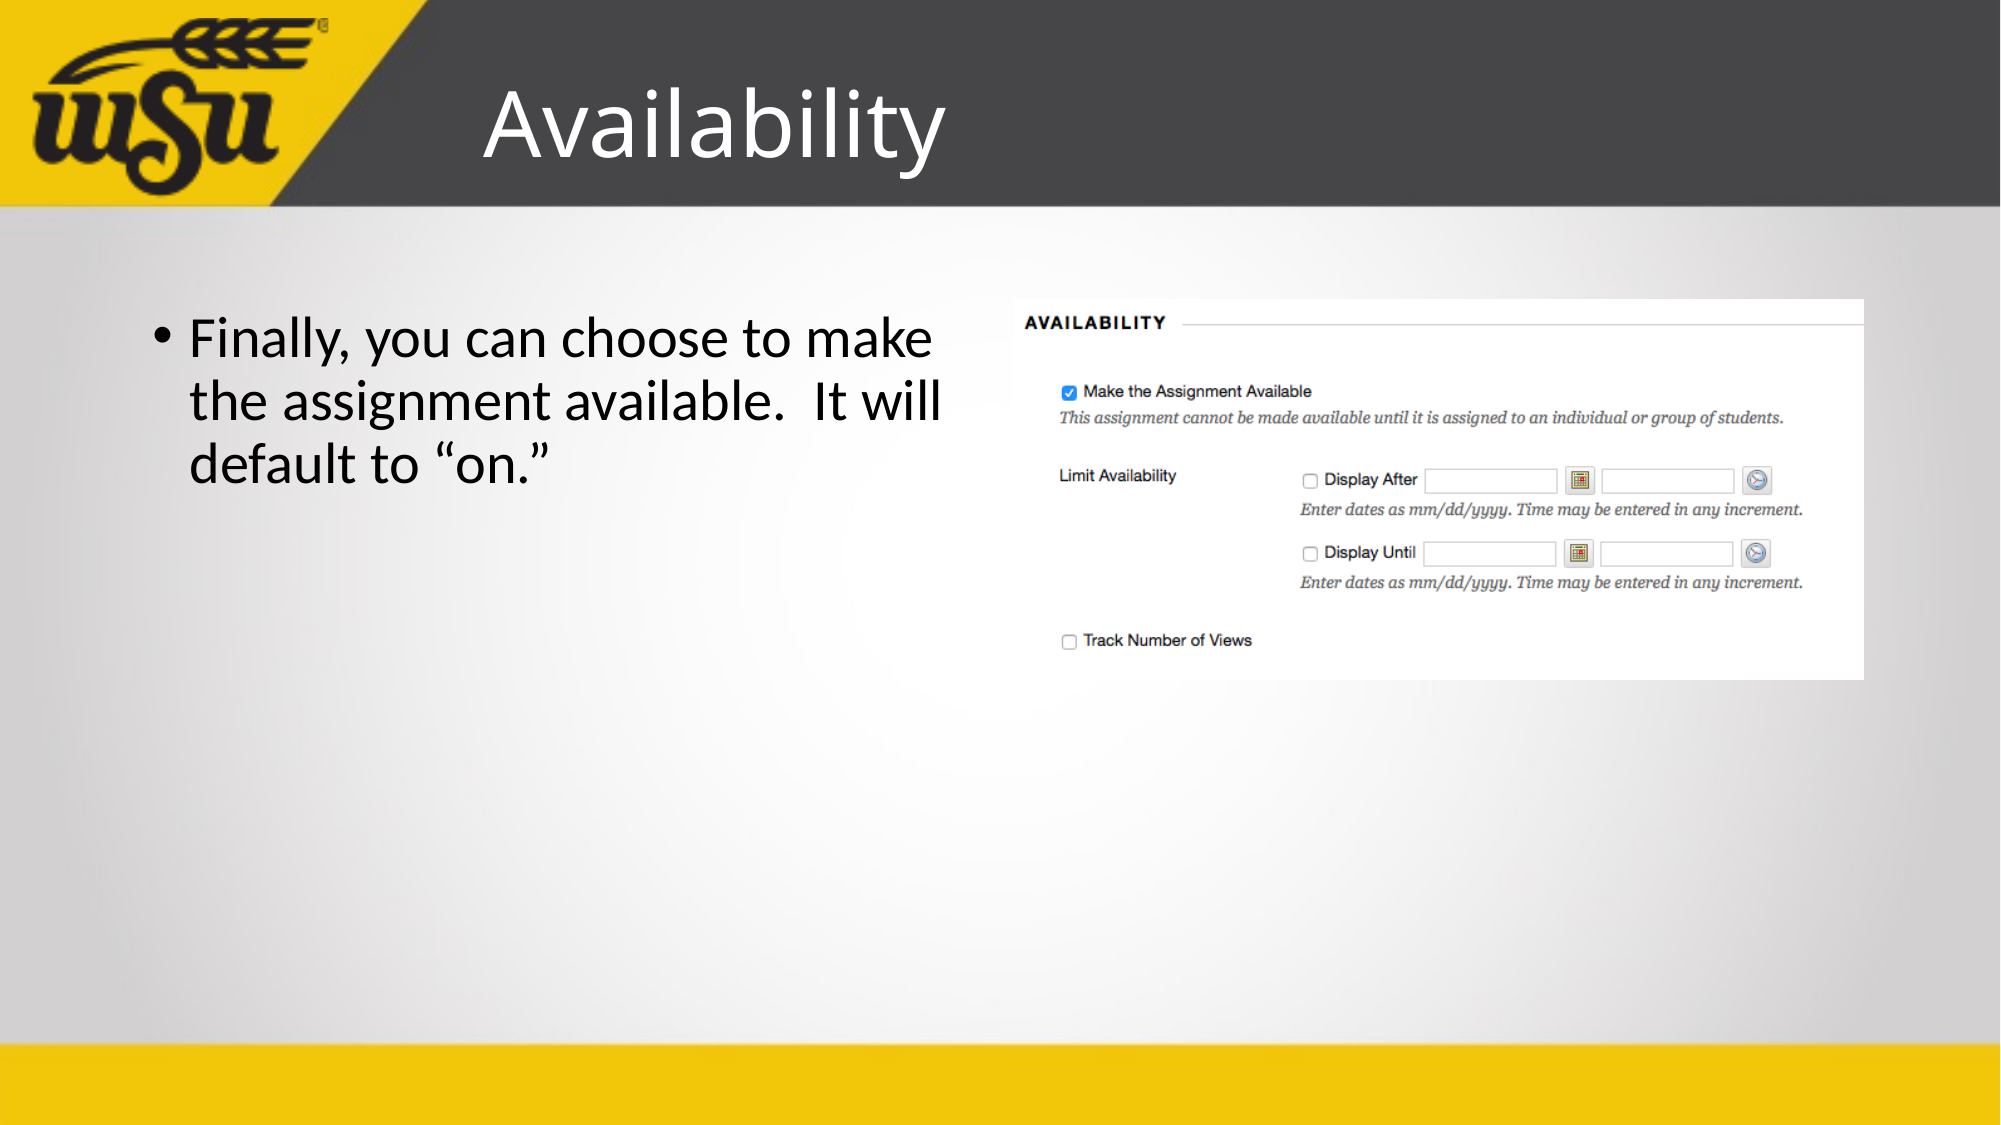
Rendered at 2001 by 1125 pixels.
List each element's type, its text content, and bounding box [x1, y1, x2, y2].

title Availability [468, 49, 1864, 207]
list Finally, you can choose to make the assignment available. It will default to “on.” [137, 299, 988, 1014]
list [1013, 299, 1864, 680]
